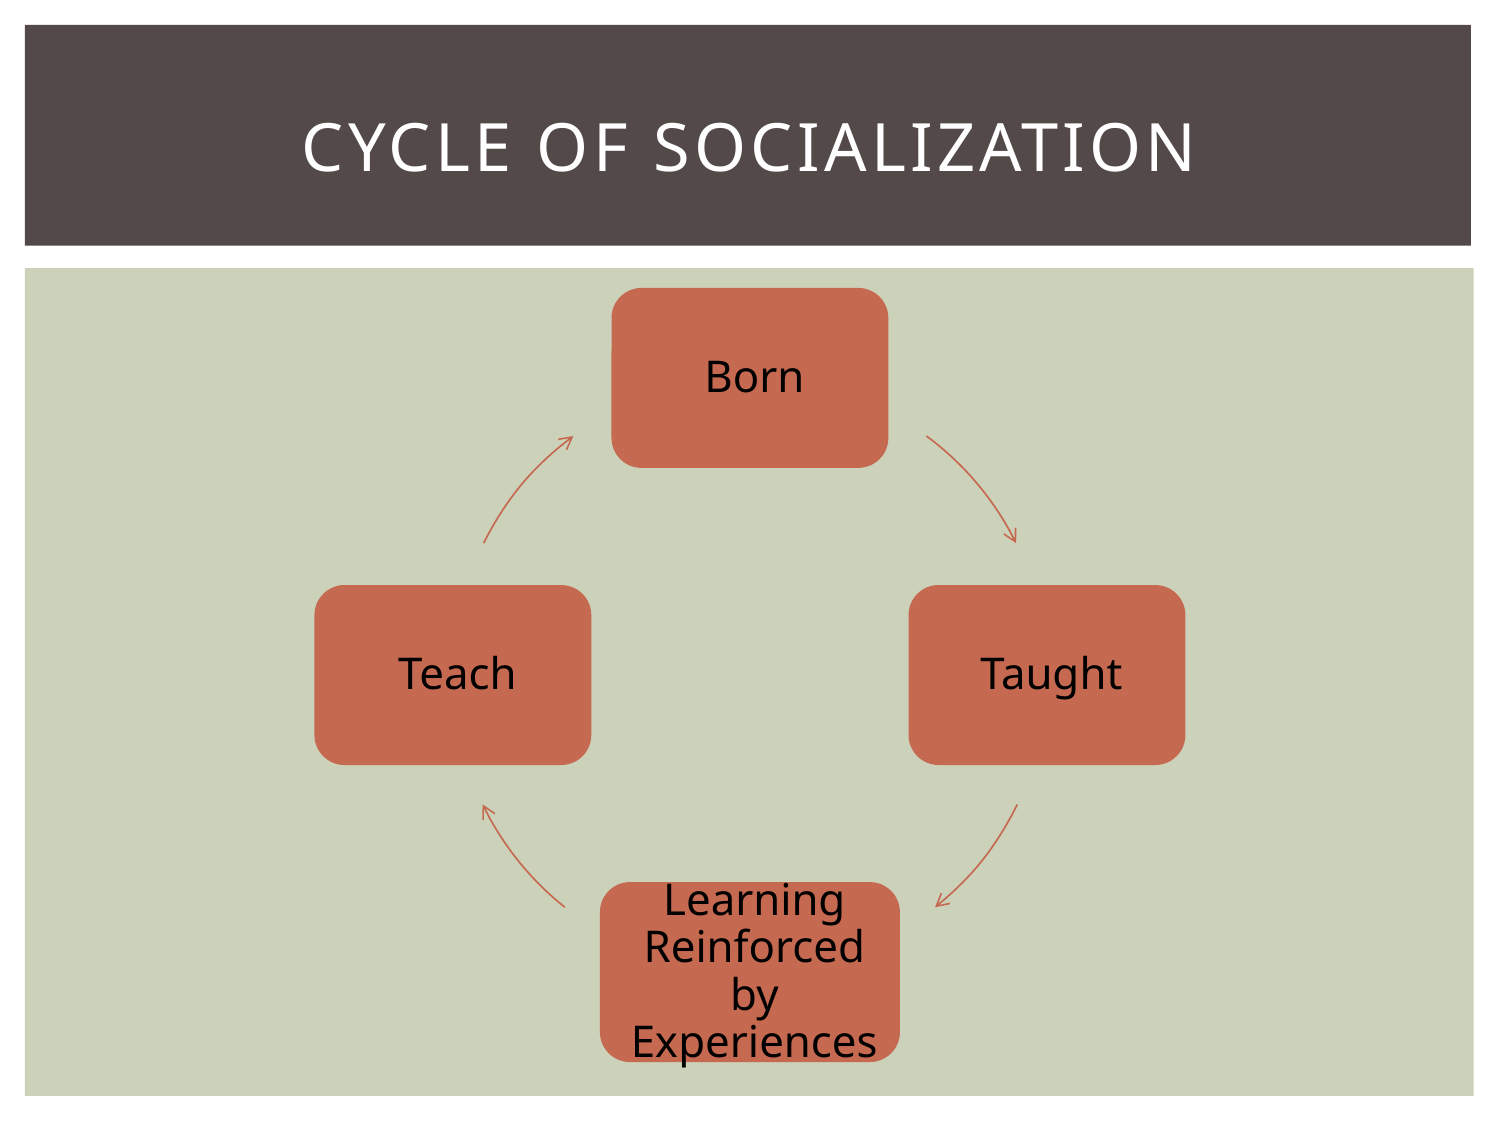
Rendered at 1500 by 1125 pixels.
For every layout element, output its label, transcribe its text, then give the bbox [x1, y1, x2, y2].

title Cycle of Socialization [62, 58, 1438, 232]
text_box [162, 287, 1338, 1063]
